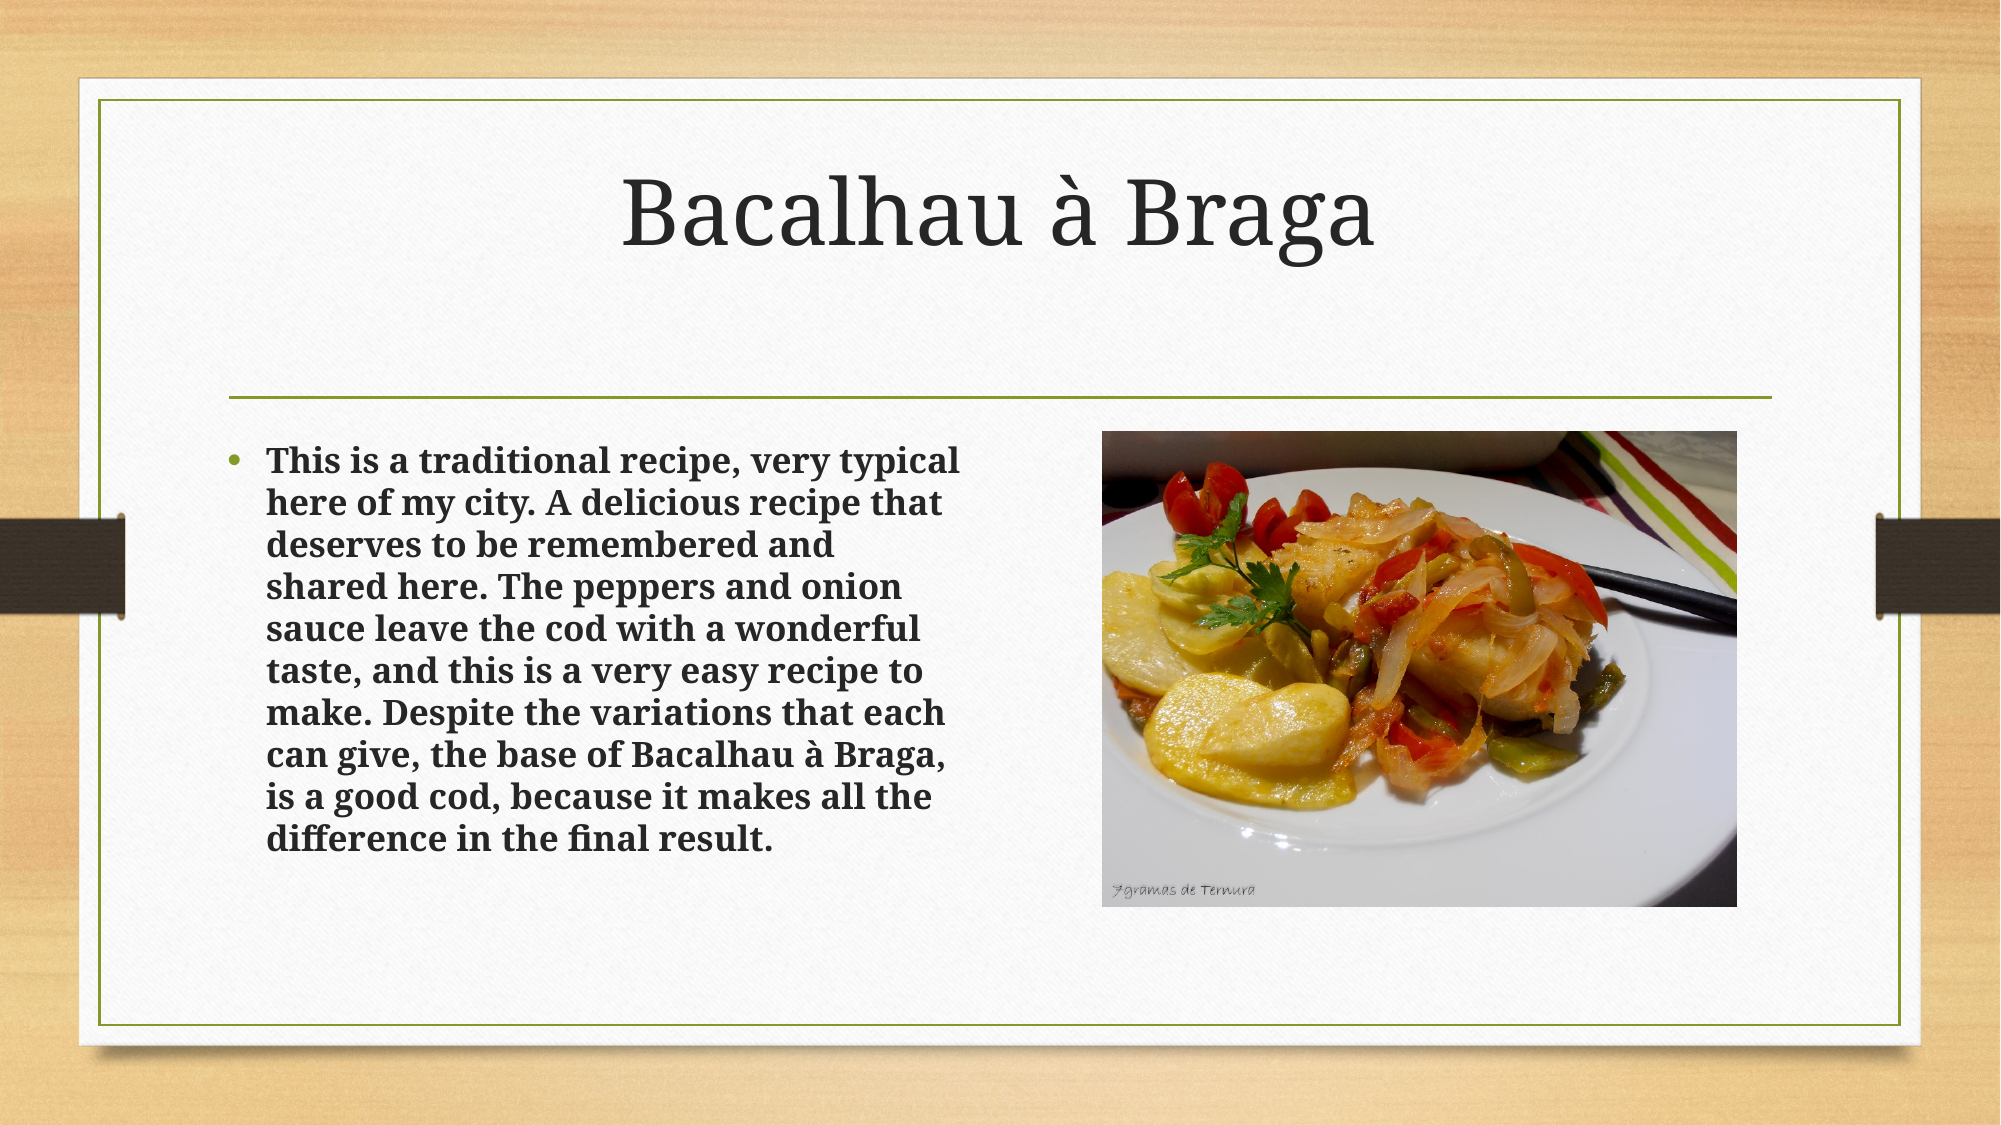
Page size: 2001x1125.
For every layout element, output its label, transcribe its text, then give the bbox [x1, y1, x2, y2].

picture [0, 0, 2001, 1125]
title Bacalhau à Braga [212, 133, 1788, 283]
list This is a traditional recipe, very typical here of my city. A delicious recipe that deserves to be remembered and shared here. The peppers and onion sauce leave the cod with a wonderful taste, and this is a very easy recipe to make. Despite the variations that each can give, the base of Bacalhau à Braga, is a good cod, because it makes all the difference in the final result. [212, 431, 979, 891]
